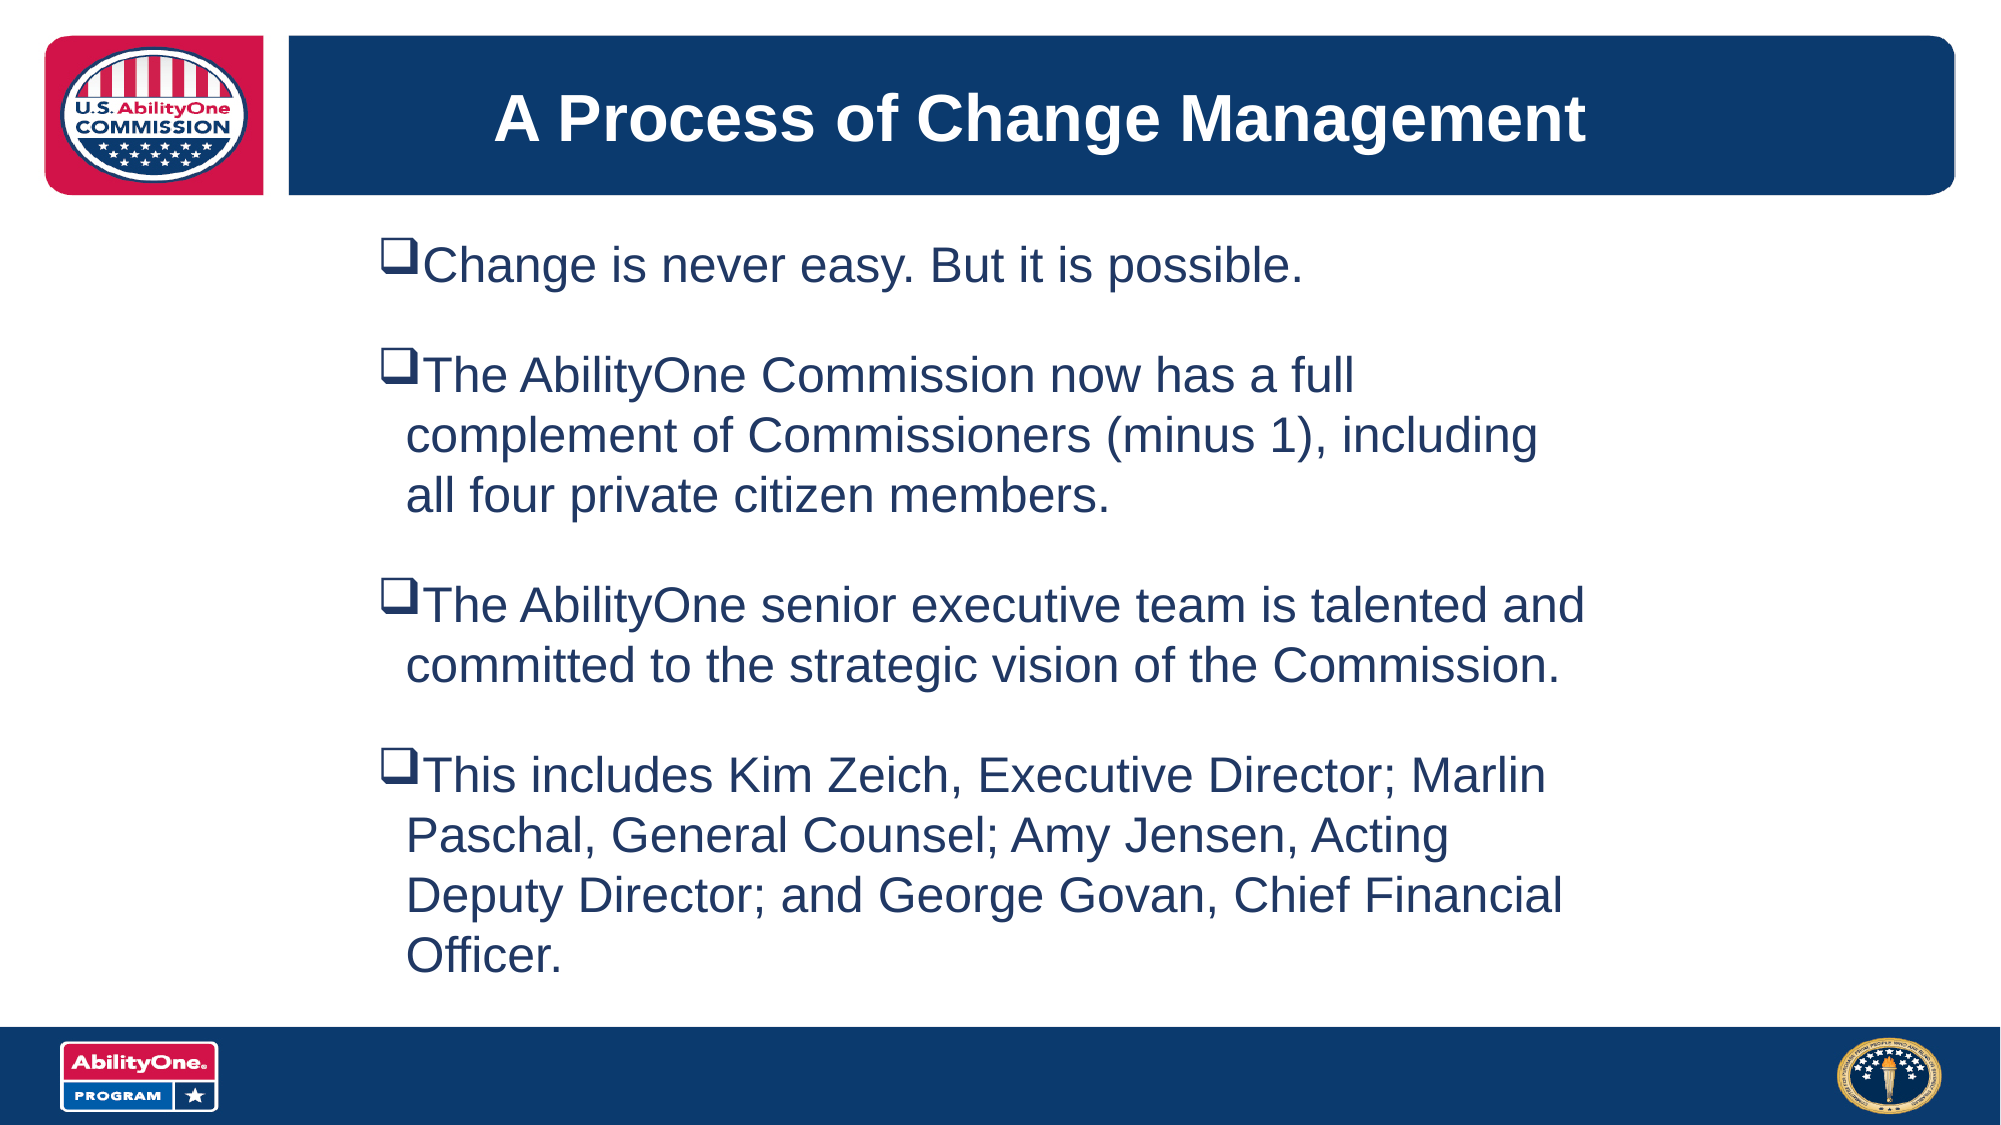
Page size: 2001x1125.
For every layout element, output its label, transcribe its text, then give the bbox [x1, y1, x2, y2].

list Change is never easy. But it is possible. The AbilityOne Commission now has a full complement of Commissioners (minus 1), including all four private citizen members. The AbilityOne senior executive team is talented and committed to the strategic vision of the Commission. This includes Kim Zeich, Executive Director; Marlin Paschal, General Counsel; Amy Jensen, Acting Deputy Director; and George Govan, Chief Financial Officer. [362, 224, 1613, 900]
picture [0, 0, 2001, 1125]
title A Process of Change Management [478, 45, 1729, 183]
